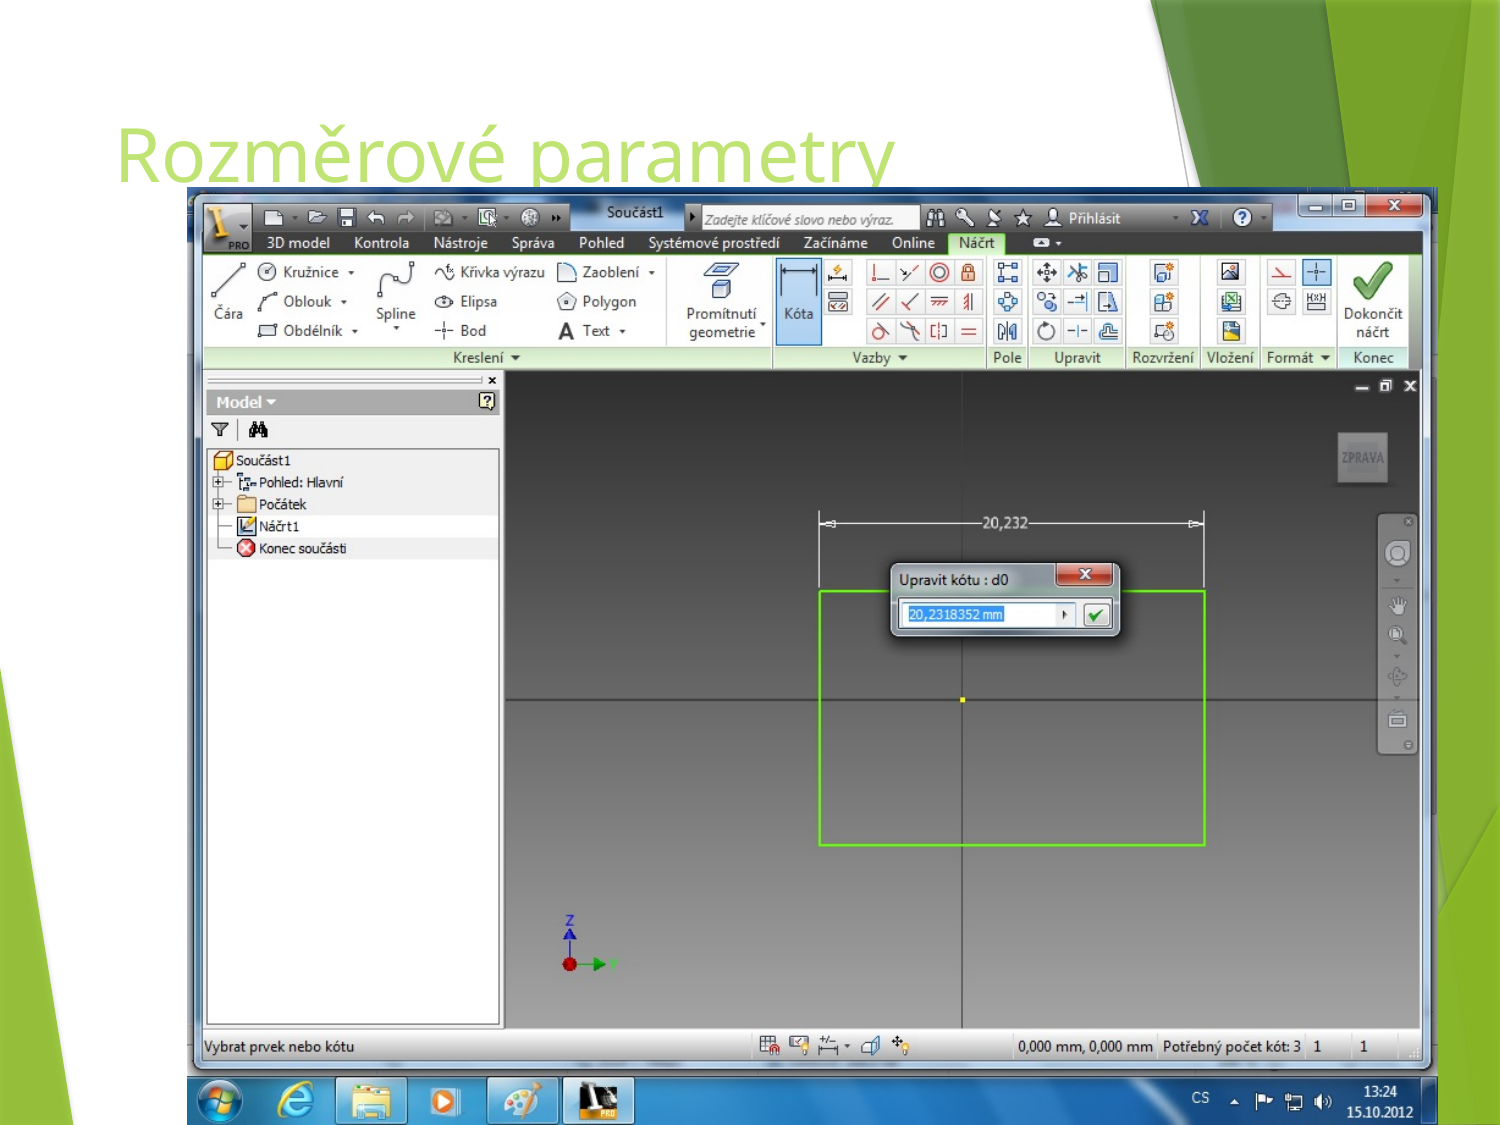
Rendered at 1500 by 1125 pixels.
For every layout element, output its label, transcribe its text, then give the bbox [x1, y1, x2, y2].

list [186, 186, 1439, 1125]
title Rozměrové parametry [99, 99, 1142, 317]
